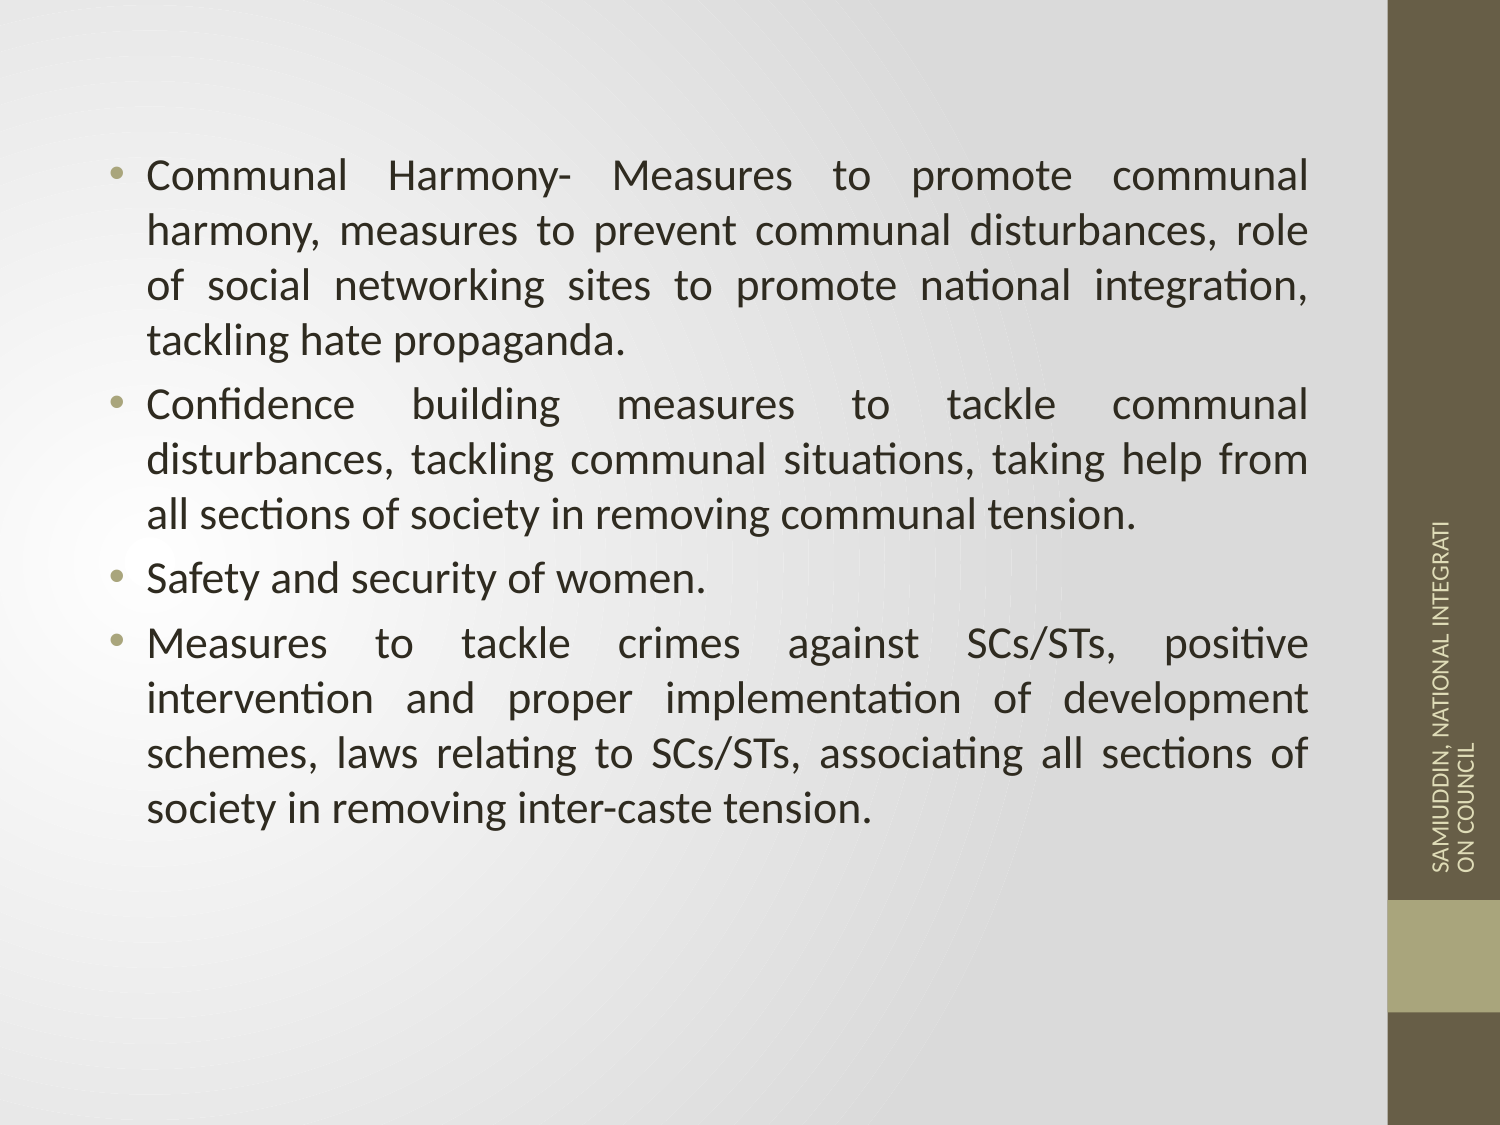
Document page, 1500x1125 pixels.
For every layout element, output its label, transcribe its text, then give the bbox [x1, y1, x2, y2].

footer SAMIUDDIN, NATIONAL INTEGRATION COUNCIL [1408, 500, 1469, 889]
list Communal Harmony- Measures to promote communal harmony, measures to prevent communal disturbances, role of social networking sites to promote national integration, tackling hate propaganda. Confidence building measures to tackle communal disturbances, tackling communal situations, taking help from all sections of society in removing communal tension. Safety and security of women. Measures to tackle crimes against SCs/STs, positive intervention and proper implementation of development schemes, laws relating to SCs/STs, associating all sections of society in removing inter-caste tension. [75, 137, 1325, 1050]
